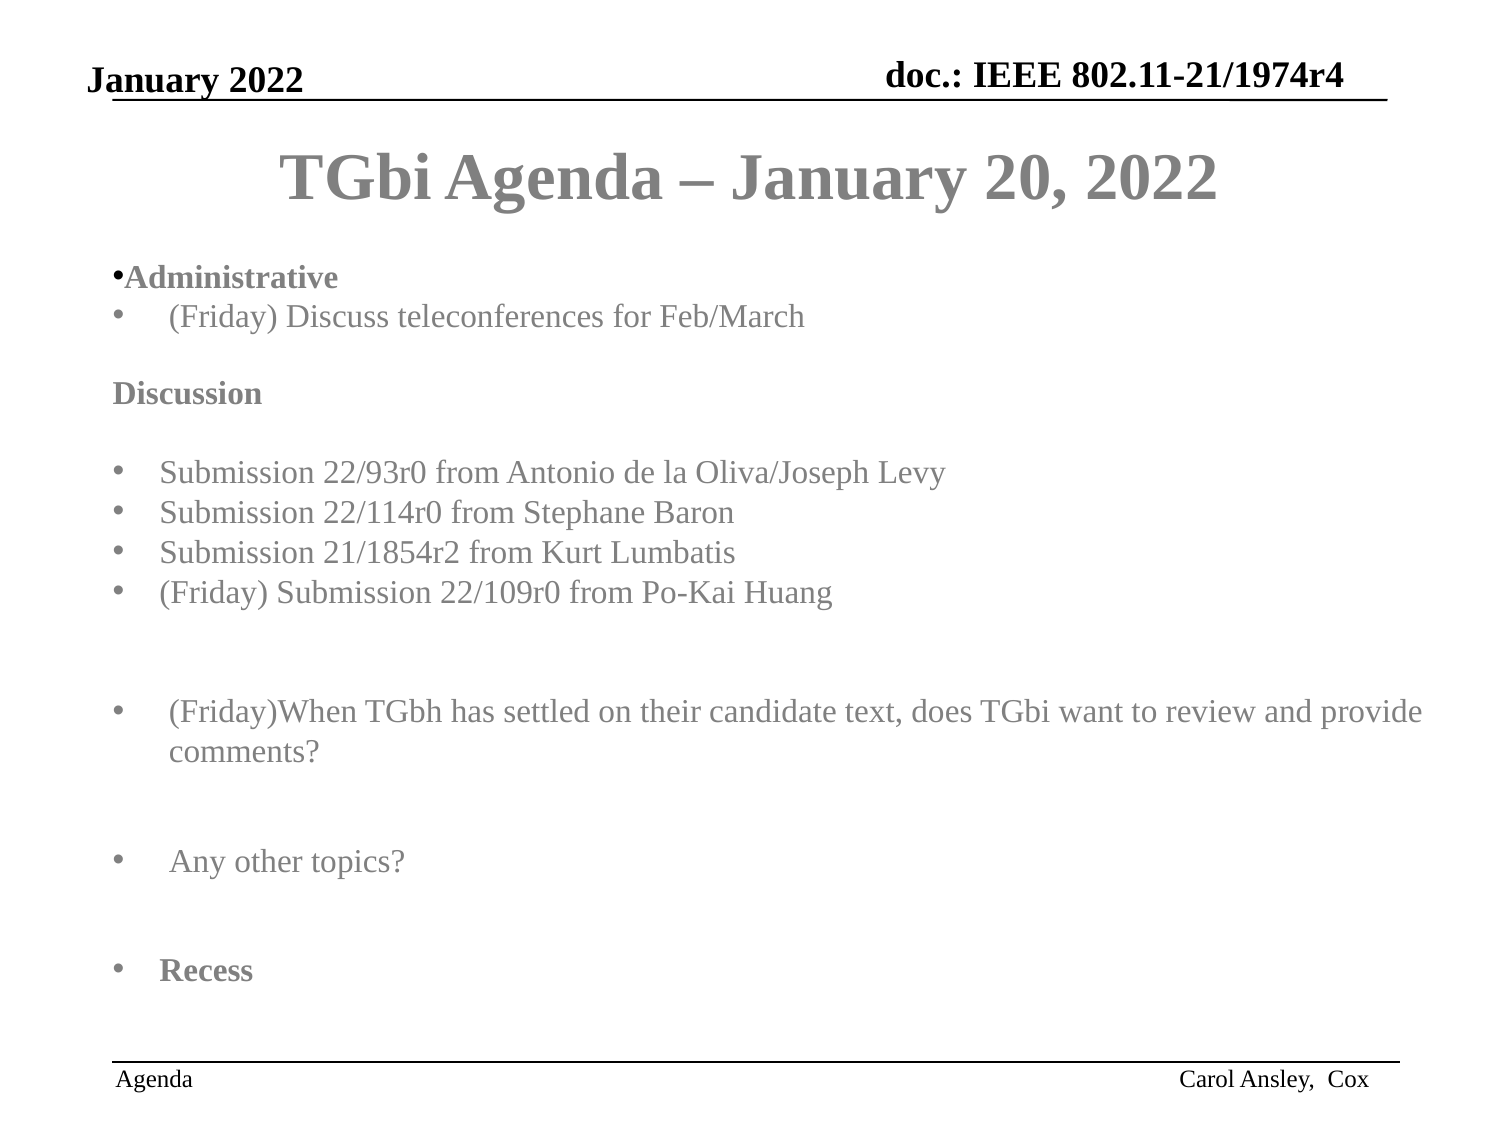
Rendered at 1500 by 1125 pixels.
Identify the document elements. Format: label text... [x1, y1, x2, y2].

title TGbi Agenda – January 20, 2022 [111, 124, 1388, 219]
list Administrative (Friday) Discuss teleconferences for Feb/March Discussion Submission 22/93r0 from Antonio de la Oliva/Joseph Levy Submission 22/114r0 from Stephane Baron Submission 21/1854r2 from Kurt Lumbatis (Friday) Submission 22/109r0 from Po-Kai Huang (Friday)When TGbh has settled on their candidate text, does TGbi want to review and provide comments? Any other topics? Recess [111, 219, 1435, 1076]
